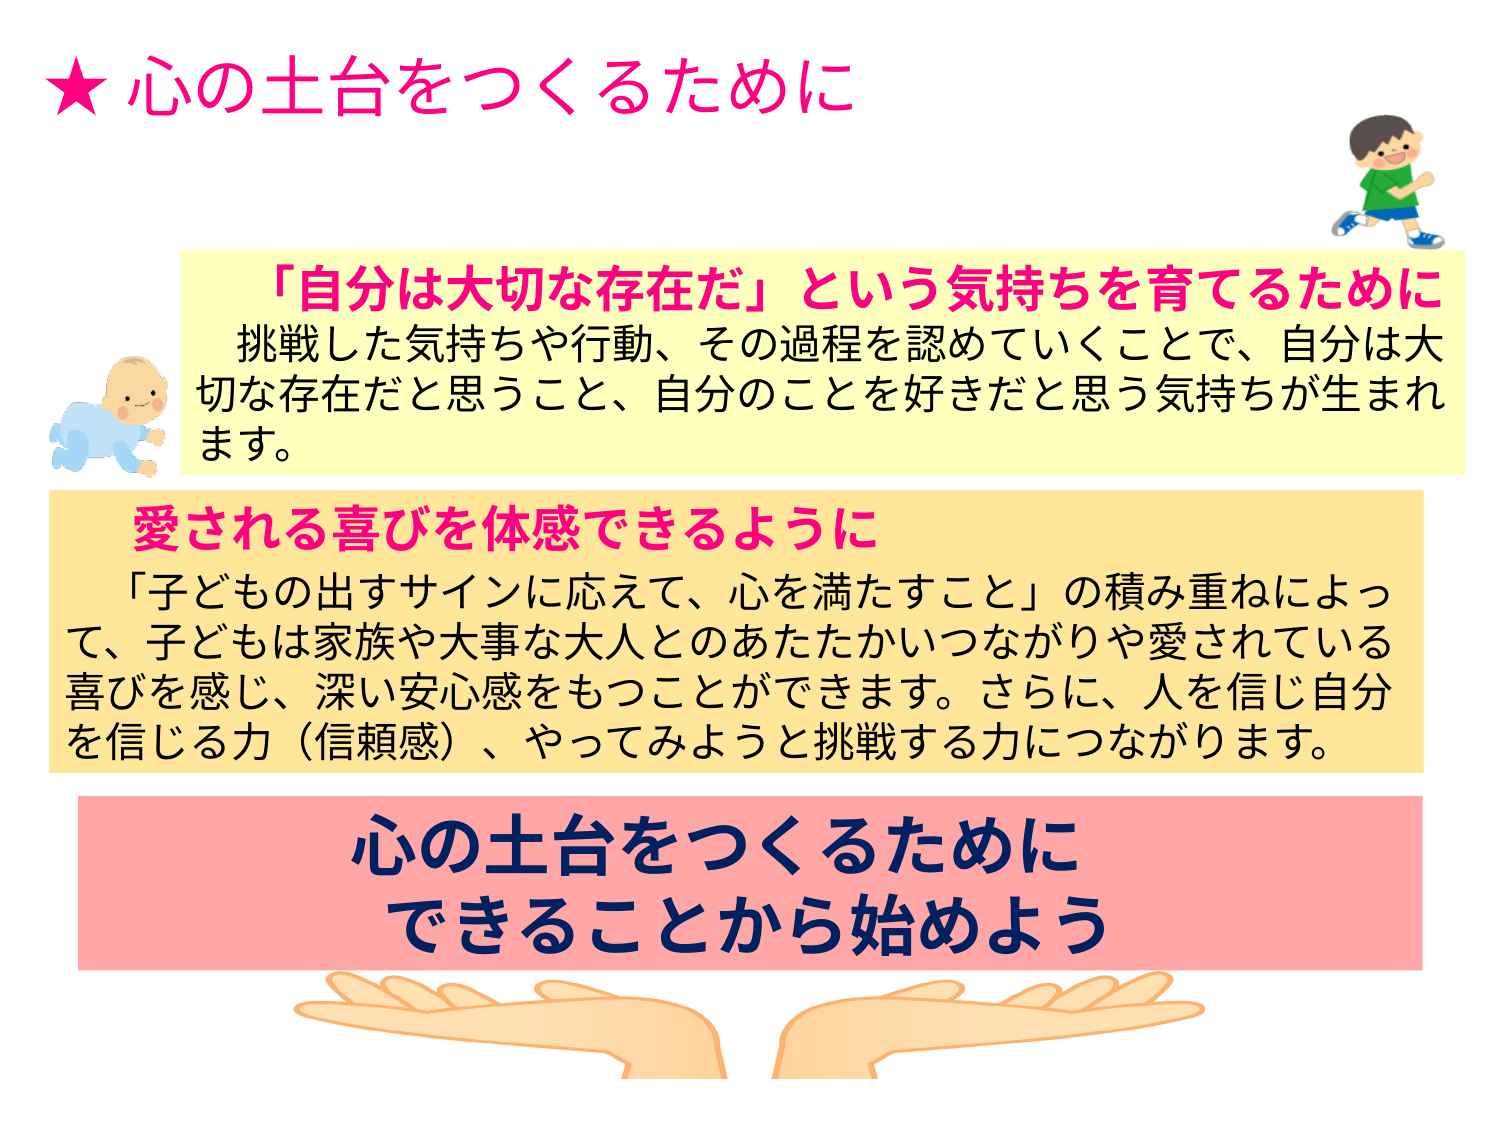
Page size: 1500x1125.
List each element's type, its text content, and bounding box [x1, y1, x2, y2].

picture [1330, 113, 1445, 251]
text_box ★心の土台をつくるために [26, 36, 1447, 184]
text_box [49, 249, 1466, 1079]
picture [49, 356, 168, 478]
